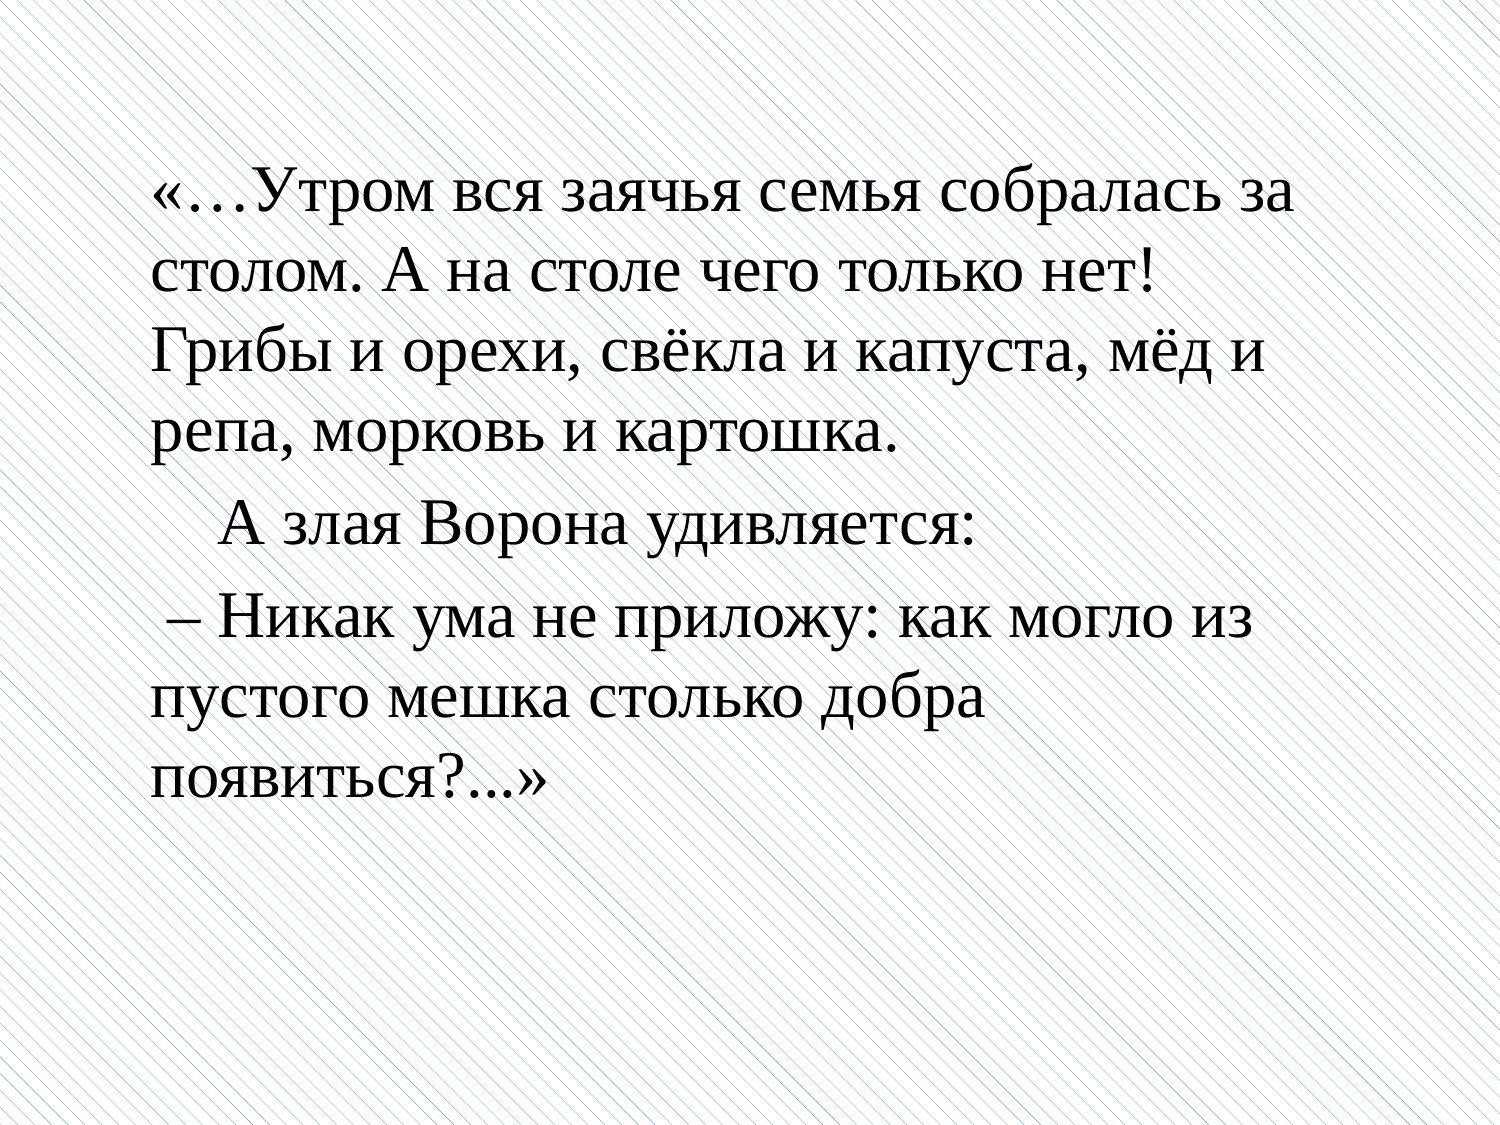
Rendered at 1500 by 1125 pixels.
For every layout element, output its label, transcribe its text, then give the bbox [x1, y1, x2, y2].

list «…Утром вся заячья семья собралась за столом. А на столе чего только нет! Грибы и орехи, свёкла и капуста, мёд и репа, морковь и картошка. А злая Ворона удивляется: – Никак ума не приложу: как могло из пустого мешка столько добра появиться?...» [135, 137, 1374, 1041]
